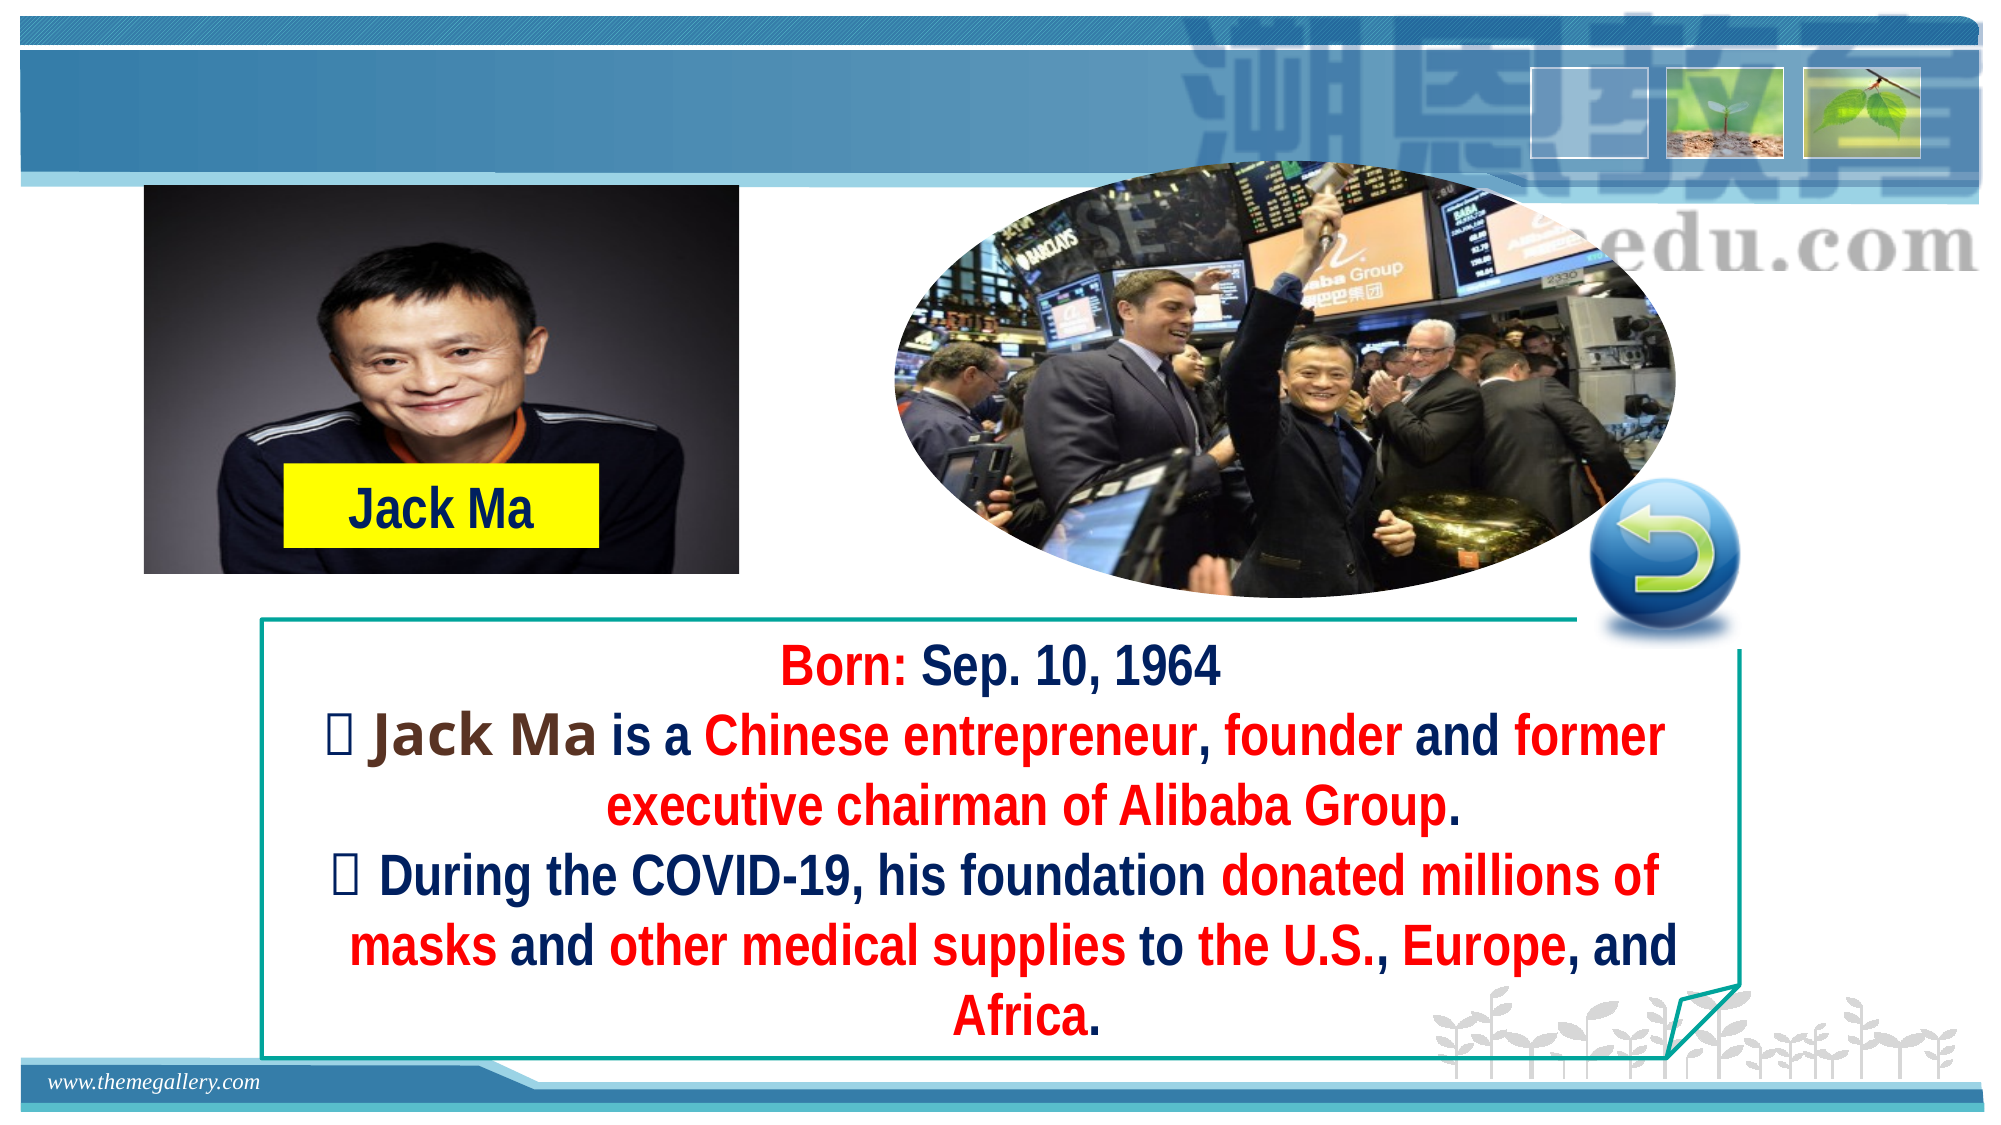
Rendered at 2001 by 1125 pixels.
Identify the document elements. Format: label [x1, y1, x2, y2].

text_box [261, 619, 1740, 1059]
picture [143, 185, 740, 574]
picture [894, 10, 1983, 650]
